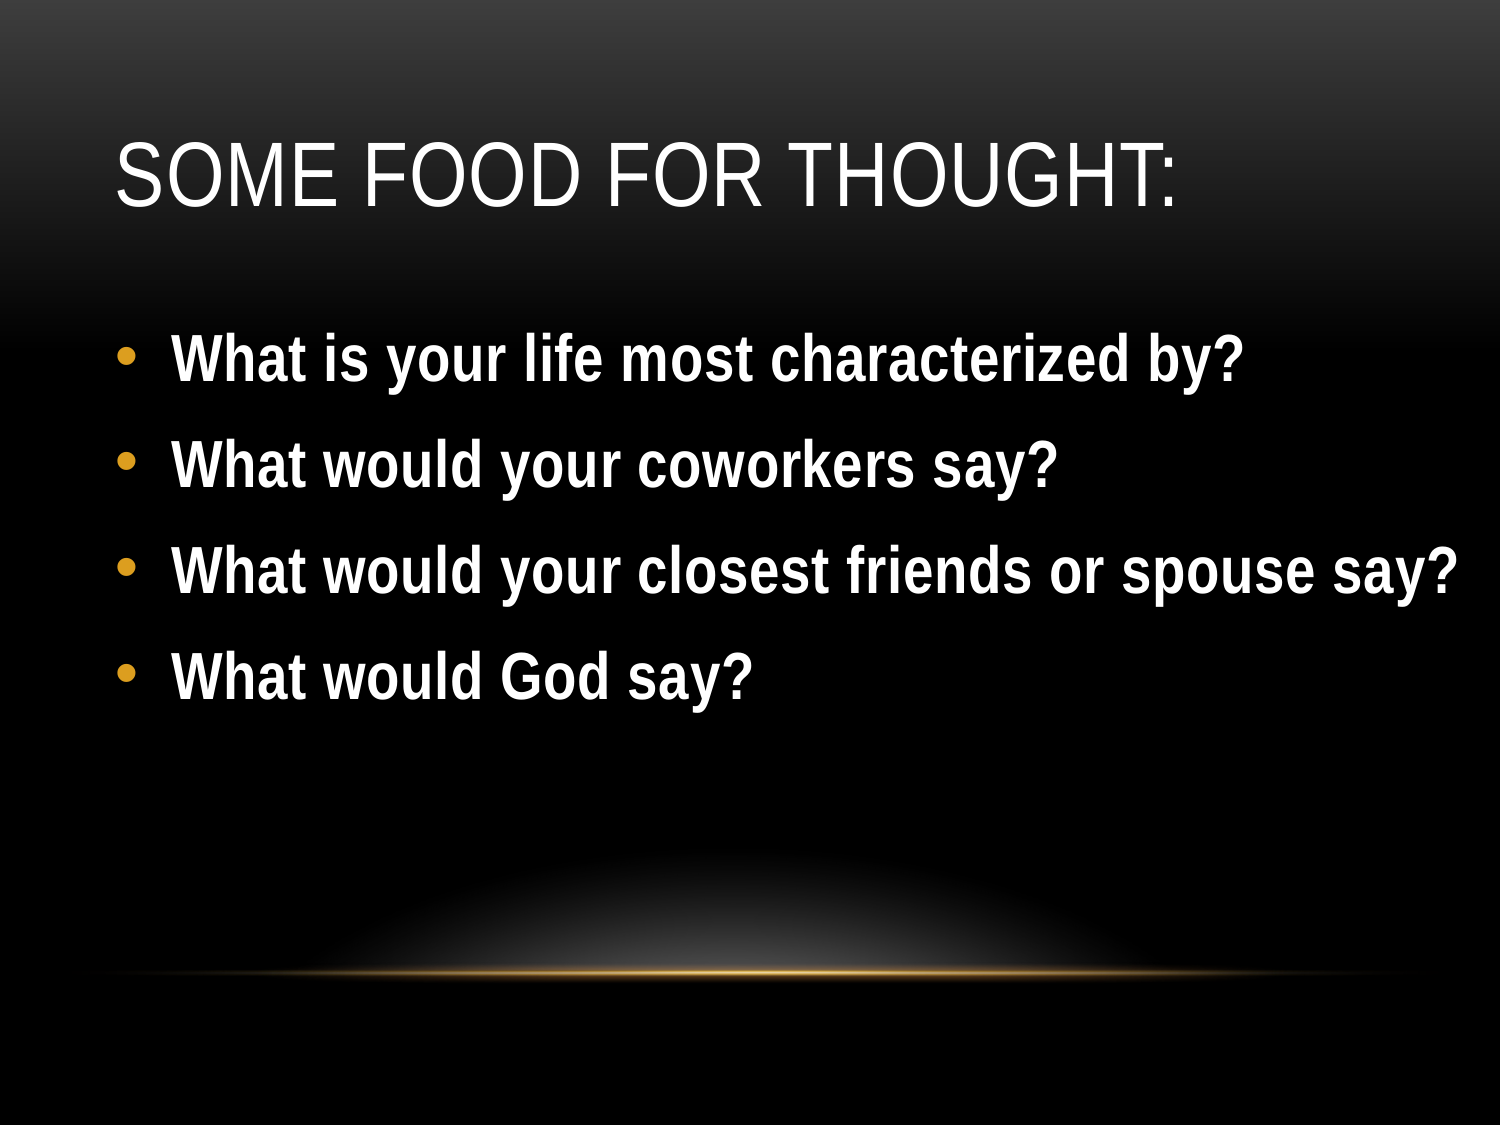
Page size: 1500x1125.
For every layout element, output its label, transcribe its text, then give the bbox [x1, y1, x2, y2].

list What is your life most characterized by? What would your coworkers say? What would your closest friends or spouse say? What would God say? [99, 307, 1500, 983]
title Some Food for Thought: [99, 45, 1400, 233]
picture [0, 0, 1500, 1125]
